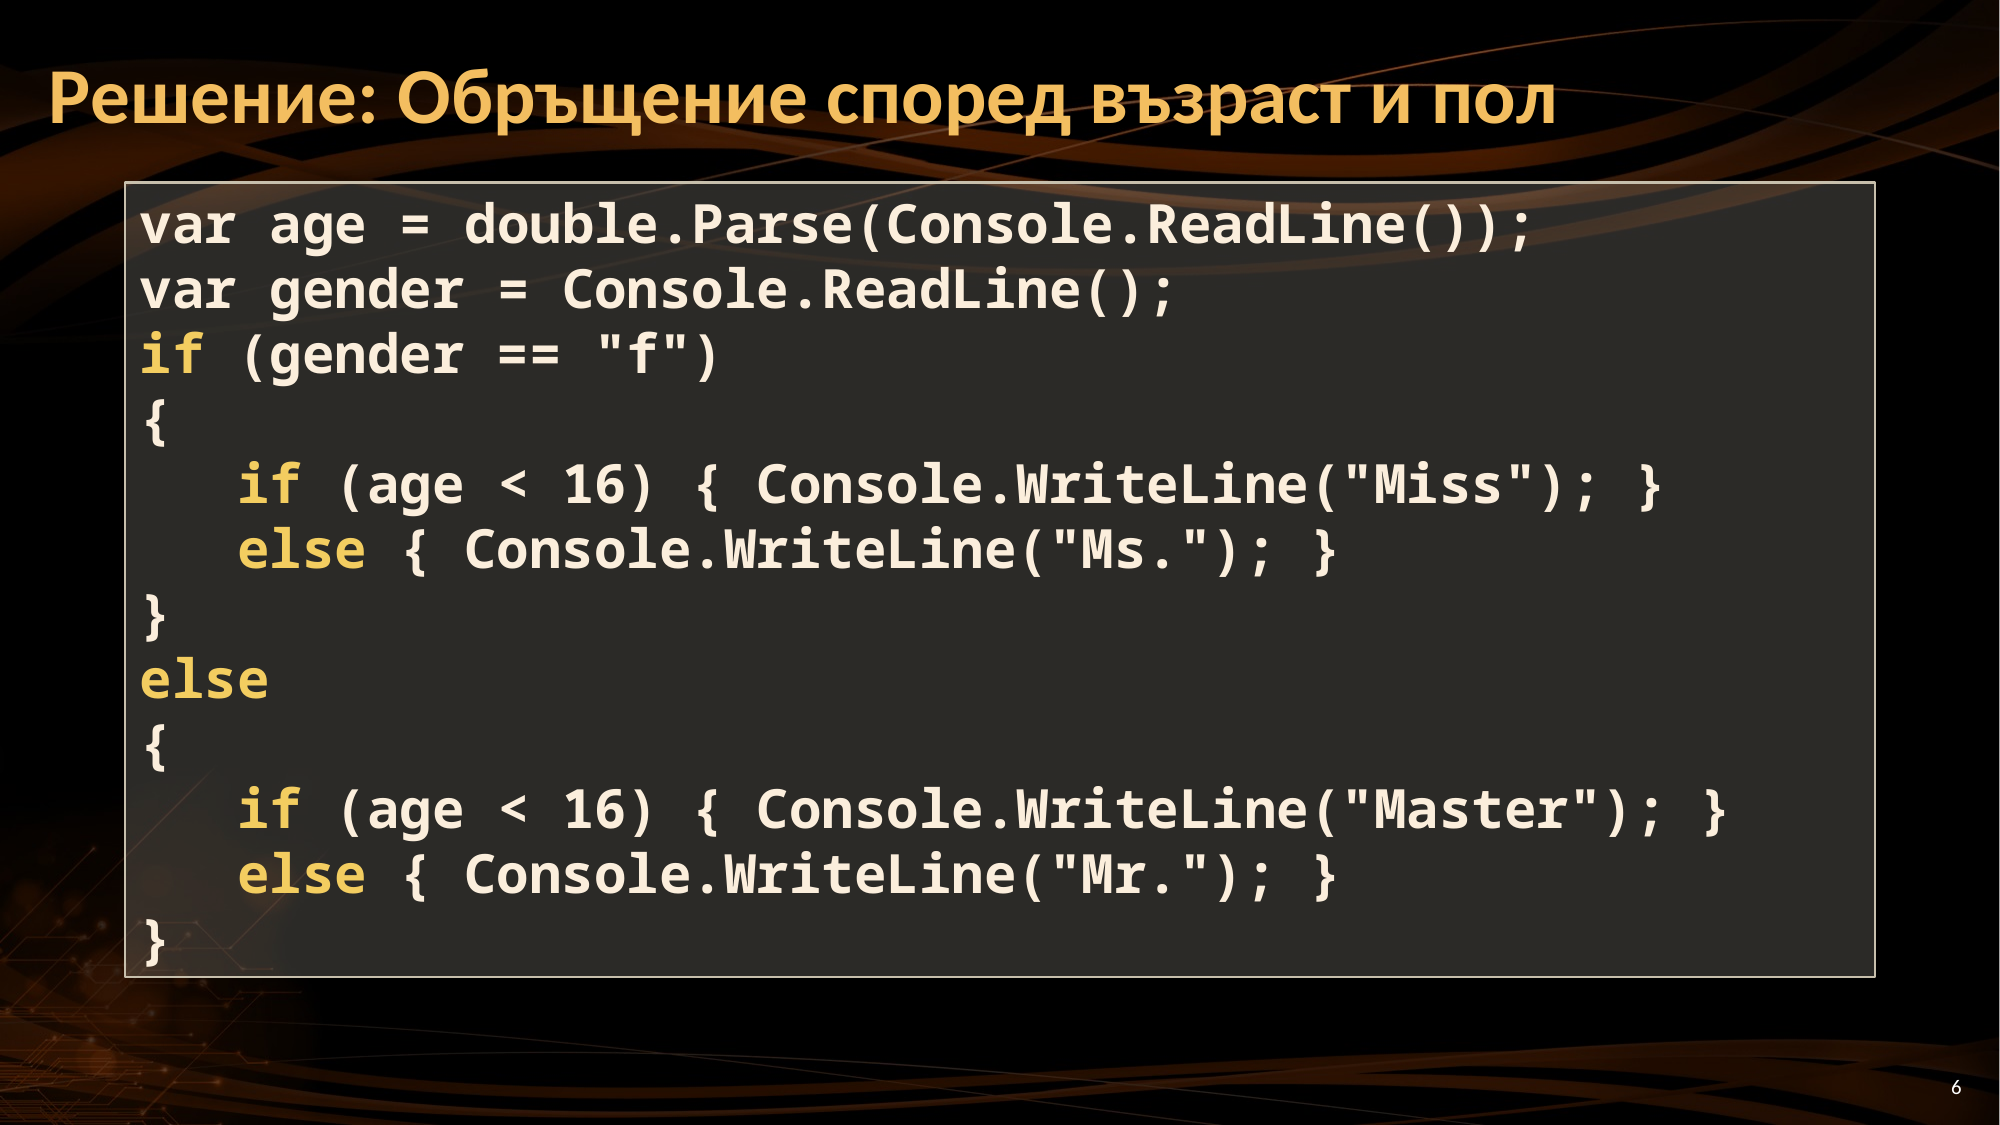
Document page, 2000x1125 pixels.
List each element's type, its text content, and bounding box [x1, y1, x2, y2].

text_box var age = double.Parse(Console.ReadLine()); var gender = Console.ReadLine(); if (gender == "f") { if (age < 16) { Console.WriteLine("Miss"); } else { Console.WriteLine("Ms."); } } else { if (age < 16) { Console.WriteLine("Master"); } else { Console.WriteLine("Mr."); } } [124, 182, 1875, 977]
title Решение: Обръщение според възраст и пол [30, 6, 1968, 189]
slide_number 6 [1897, 1070, 1968, 1103]
picture [0, 0, 2000, 1125]
